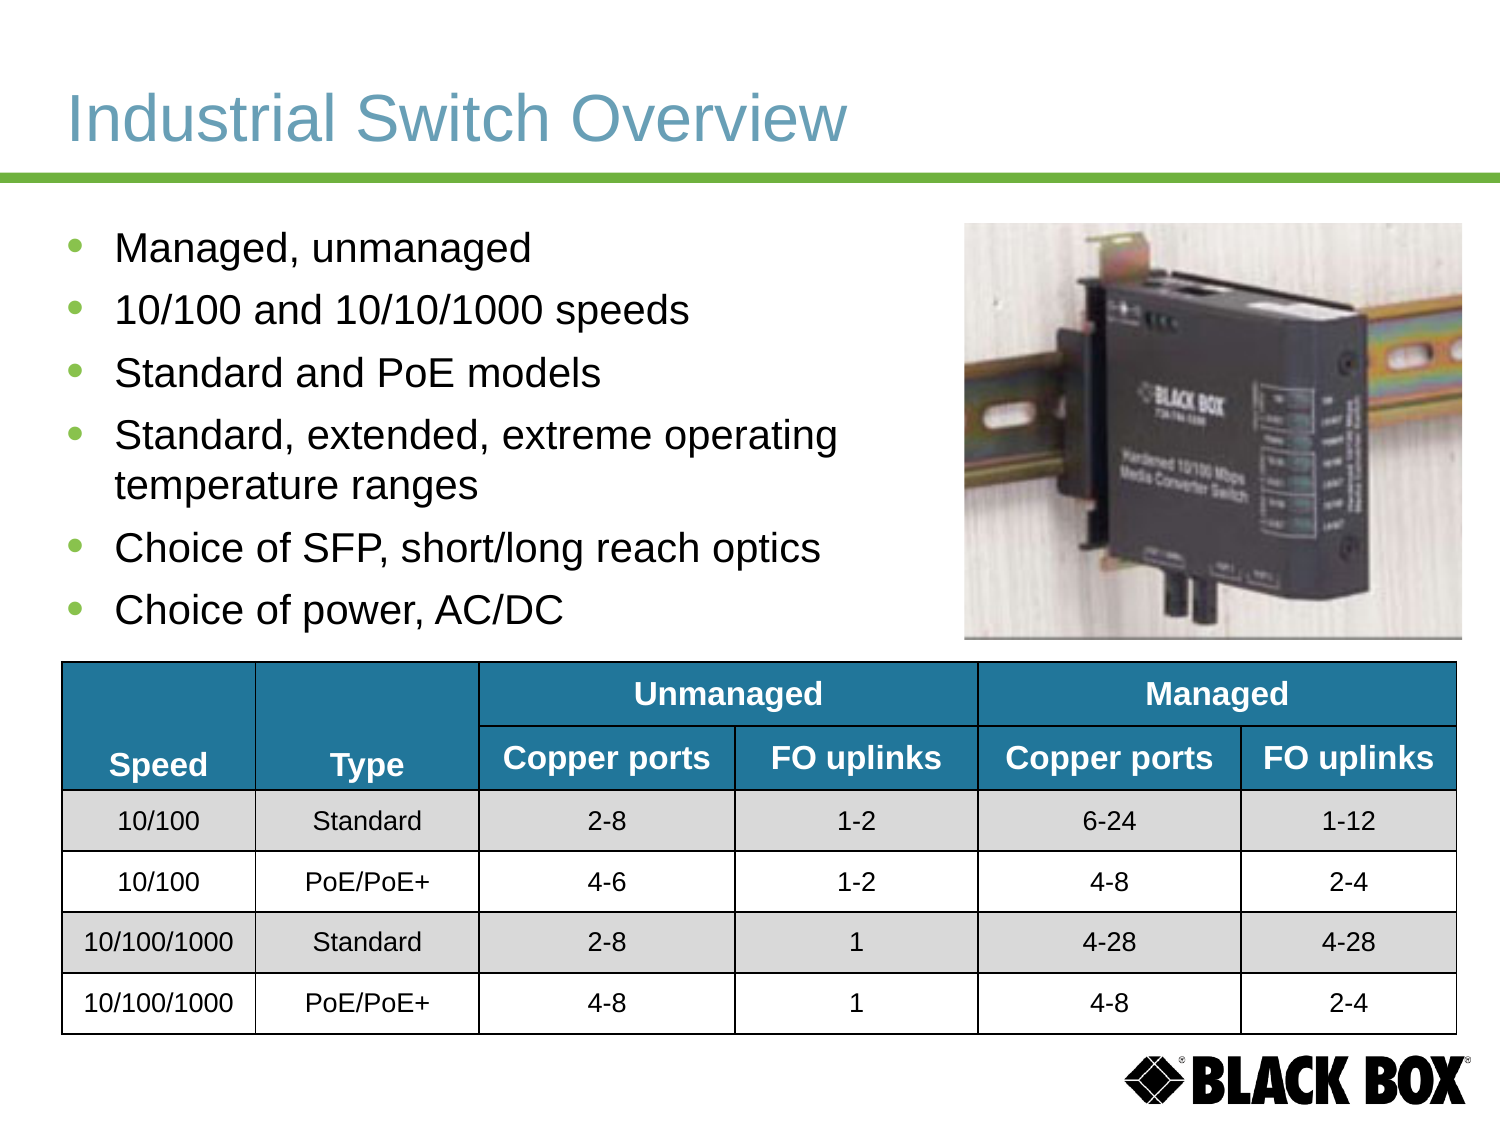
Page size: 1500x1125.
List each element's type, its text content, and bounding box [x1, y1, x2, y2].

table_cell 4-6 [480, 852, 734, 911]
table_cell 2-8 [480, 913, 734, 972]
table_cell 6-24 [979, 791, 1240, 850]
picture [964, 223, 1463, 641]
table_cell Standard [256, 791, 478, 850]
table_cell 1-2 [736, 791, 977, 850]
table_cell 1-2 [736, 852, 977, 911]
table_cell 2-4 [1242, 852, 1456, 911]
table_cell 2-8 [480, 791, 734, 850]
table_header Unmanaged [480, 663, 977, 725]
table_cell Standard [256, 913, 478, 972]
table_cell 4-8 [480, 974, 734, 1033]
table_cell 4-8 [979, 852, 1240, 911]
table_cell 1 [736, 974, 977, 1033]
table_cell 1 [736, 913, 977, 972]
table_header Speed [63, 663, 255, 789]
table_cell 2-4 [1242, 974, 1456, 1033]
table_cell 4-8 [979, 974, 1240, 1033]
table_cell FO uplinks [1242, 727, 1456, 789]
table_cell 4-28 [1242, 913, 1456, 972]
table_cell Copper ports [480, 727, 734, 789]
table_header Type [256, 663, 478, 789]
table_cell 4-28 [979, 913, 1240, 972]
table_cell 1-12 [1242, 791, 1456, 850]
table_cell PoE/PoE+ [256, 974, 478, 1033]
table_cell FO uplinks [736, 727, 977, 789]
table_cell Copper ports [979, 727, 1240, 789]
table_cell 10/100/1000 [63, 913, 255, 972]
title Industrial Switch Overview [66, 16, 1483, 161]
list Managed, unmanaged 10/100 and 10/10/1000 speeds Standard and PoE models Standard, extended, extreme operating temperature ranges Choice of SFP, short/long reach optics Choice of power, AC/DC [66, 220, 857, 661]
table_cell 10/100 [63, 852, 255, 911]
table_header Managed [979, 663, 1456, 725]
picture [1116, 1043, 1471, 1107]
table_cell 10/100/1000 [63, 974, 255, 1033]
table_cell 10/100 [63, 791, 255, 850]
table_cell PoE/PoE+ [256, 852, 478, 911]
